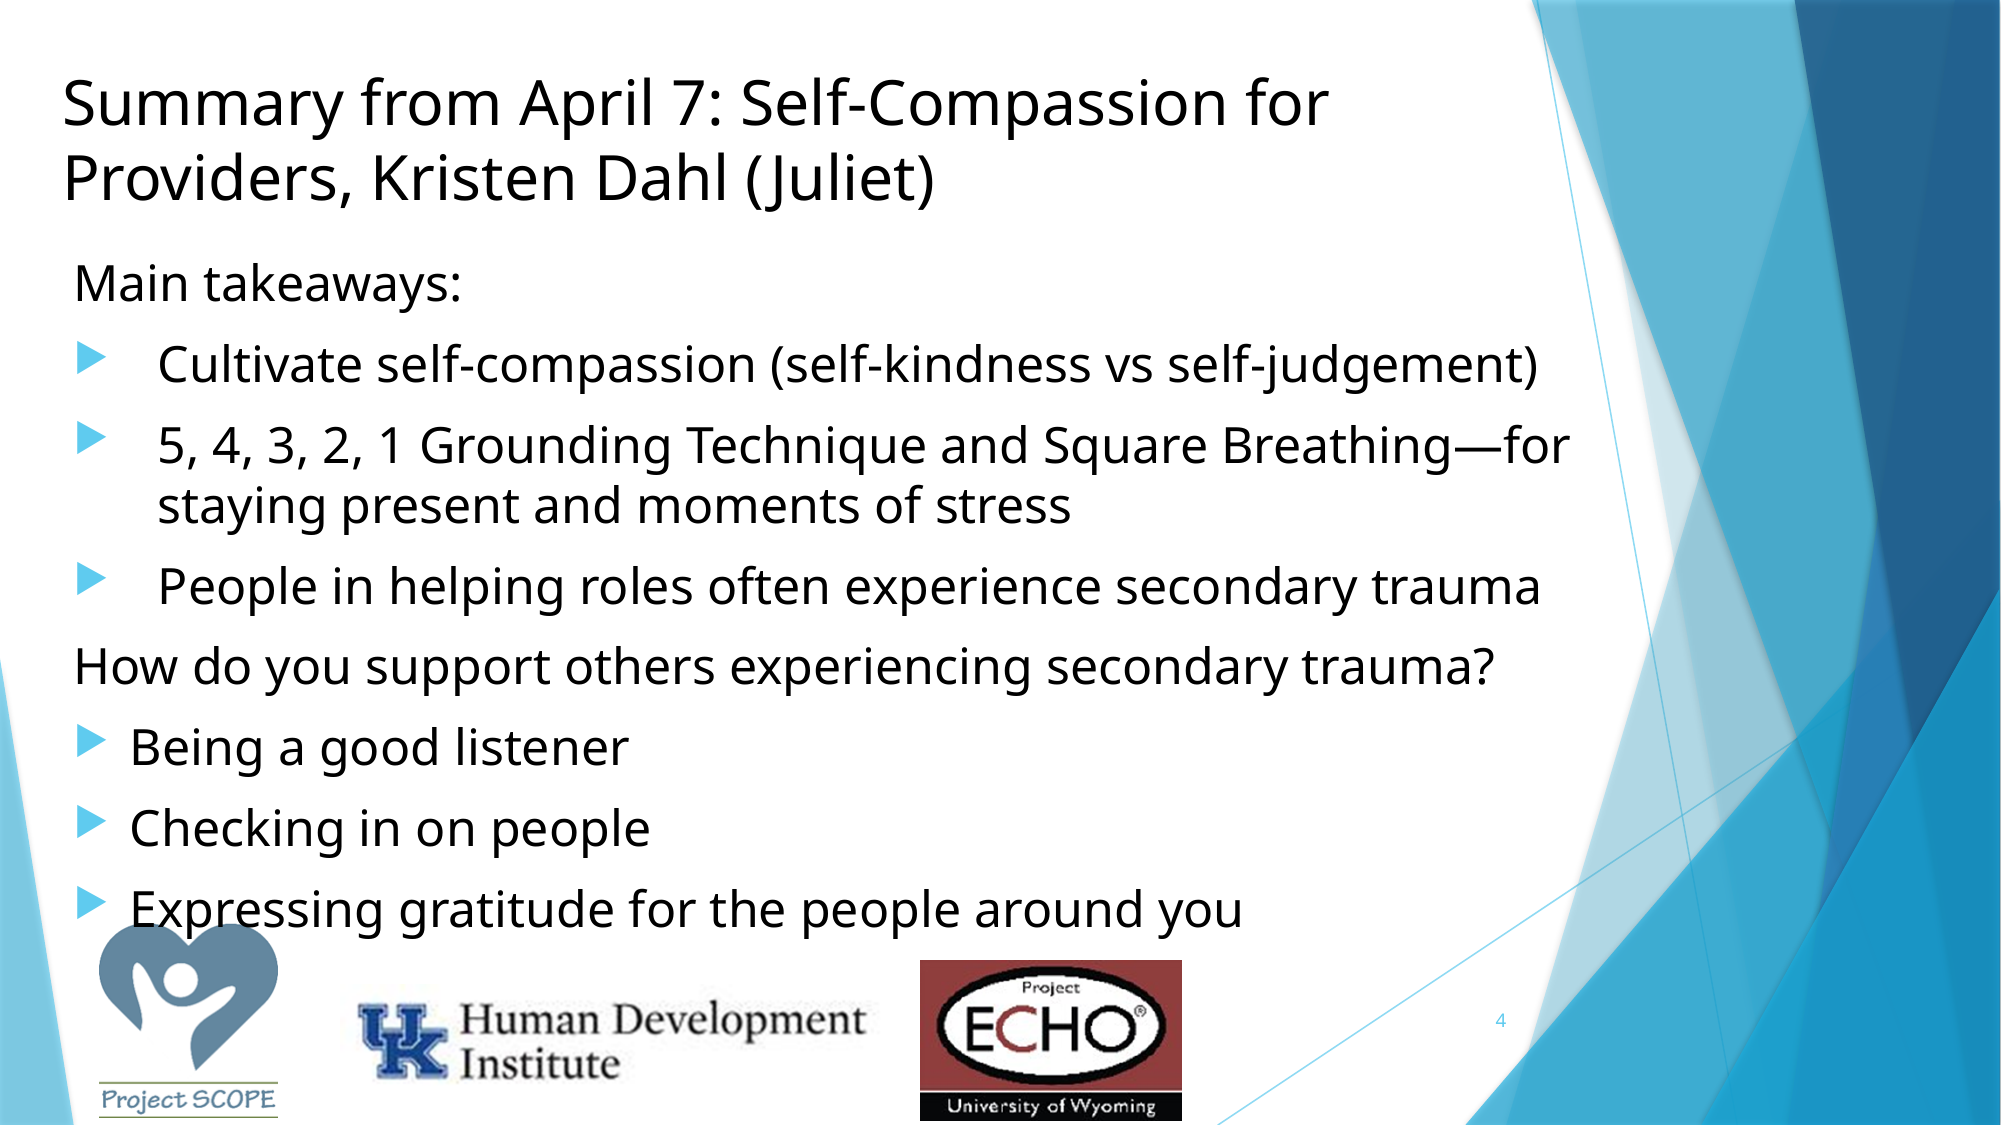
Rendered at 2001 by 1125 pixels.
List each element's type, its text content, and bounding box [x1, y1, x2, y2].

list Main takeaways: Cultivate self-compassion (self-kindness vs self-judgement) 5, 4, 3, 2, 1 Grounding Technique and Square Breathing—for staying present and moments of stress People in helping roles often experience secondary trauma How do you support others experiencing secondary trauma? Being a good listener Checking in on people Expressing gratitude for the people around you [58, 244, 1755, 881]
picture [99, 923, 278, 1118]
slide_number 4 [1409, 991, 1522, 1051]
picture [920, 960, 1182, 1121]
title Summary from April 7: Self-Compassion for Providers, Kristen Dahl (Juliet) [47, 55, 1545, 273]
picture [340, 984, 902, 1100]
